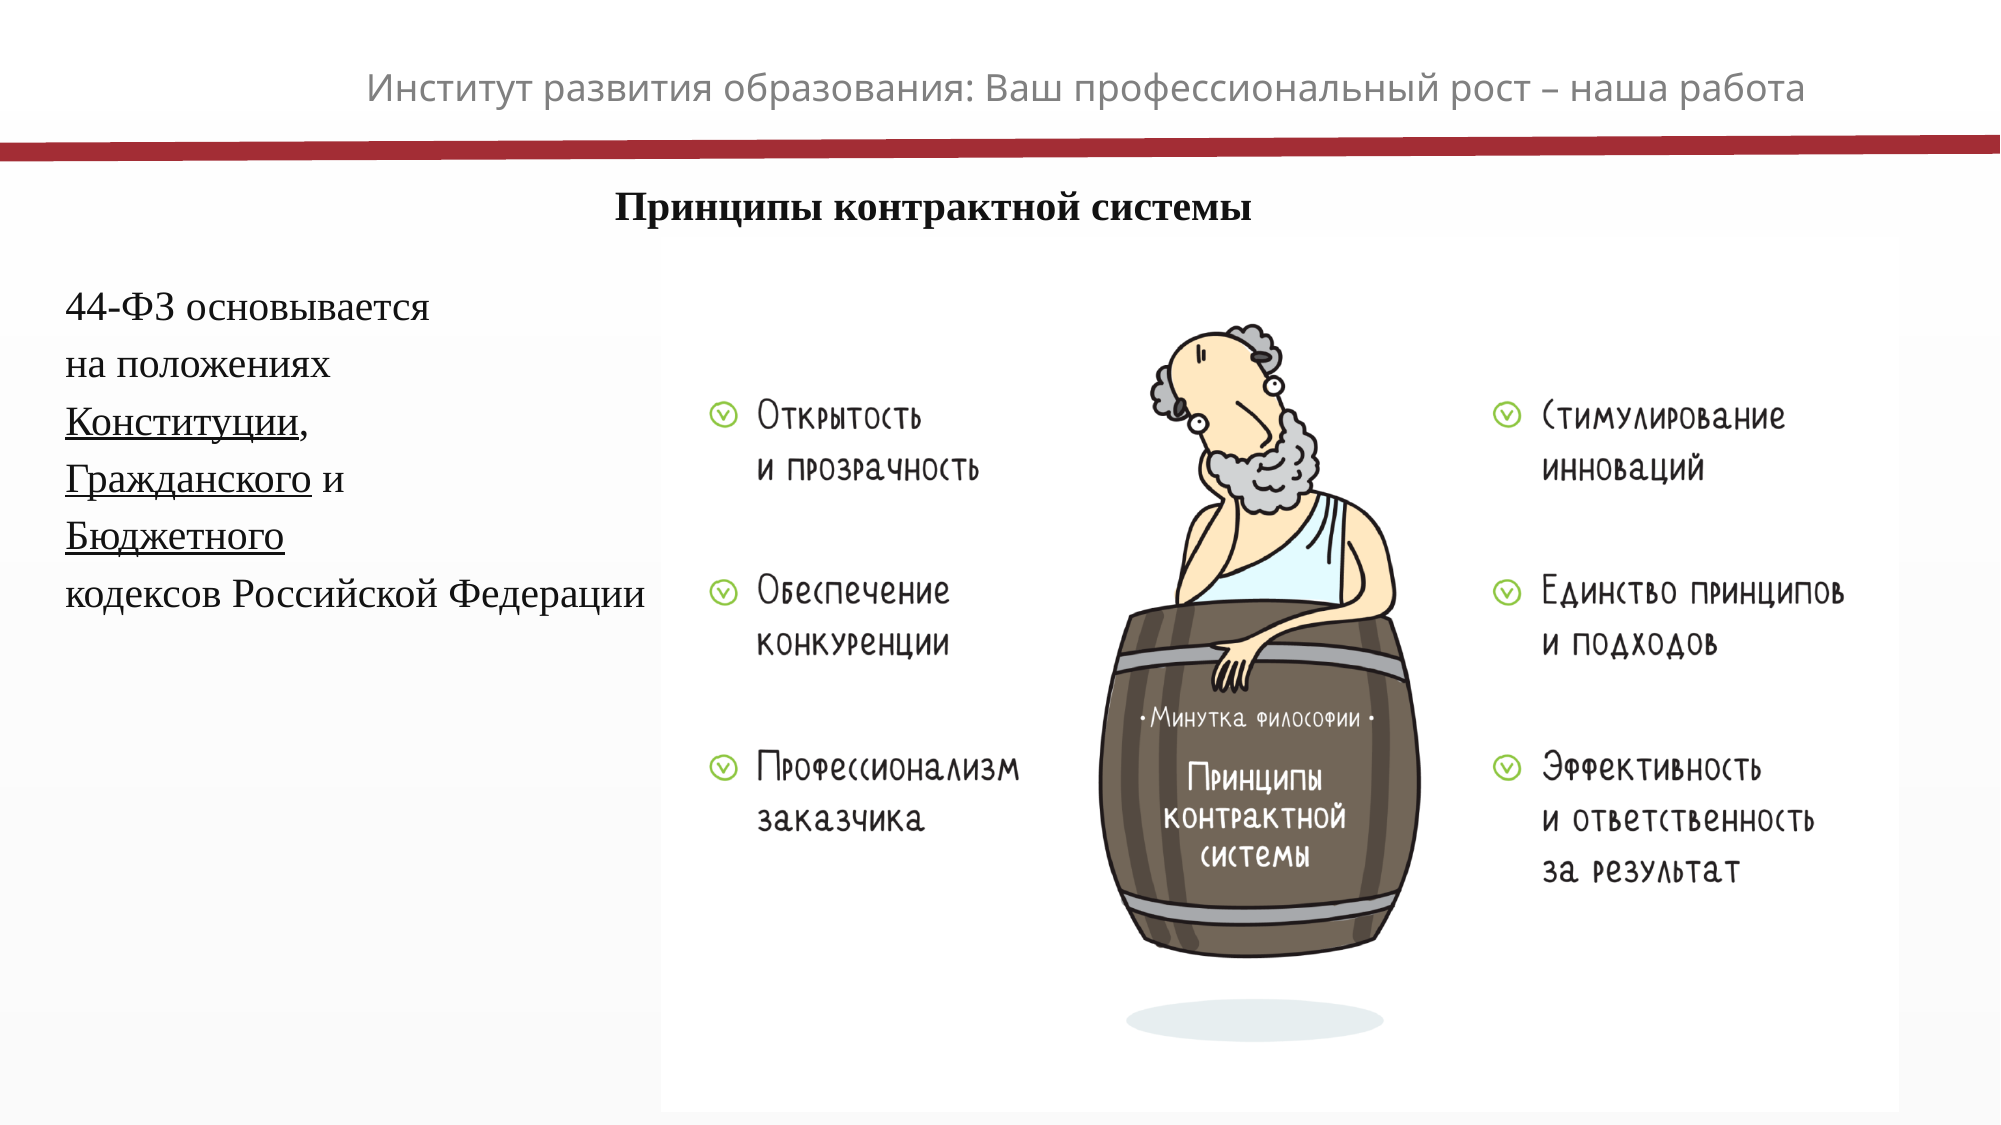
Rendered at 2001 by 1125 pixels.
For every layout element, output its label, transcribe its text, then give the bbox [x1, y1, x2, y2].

text_box 44-ФЗ основывается на положениях Конституции, Гражданского и Бюджетного кодексов Российской Федерации [50, 263, 661, 624]
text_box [0, 144, 2000, 153]
text_box Институт развития образования: Ваш профессиональный рост – наша работа [236, 56, 1937, 116]
text_box Принципы контрактной системы [600, 171, 1268, 237]
picture [661, 237, 1899, 1112]
